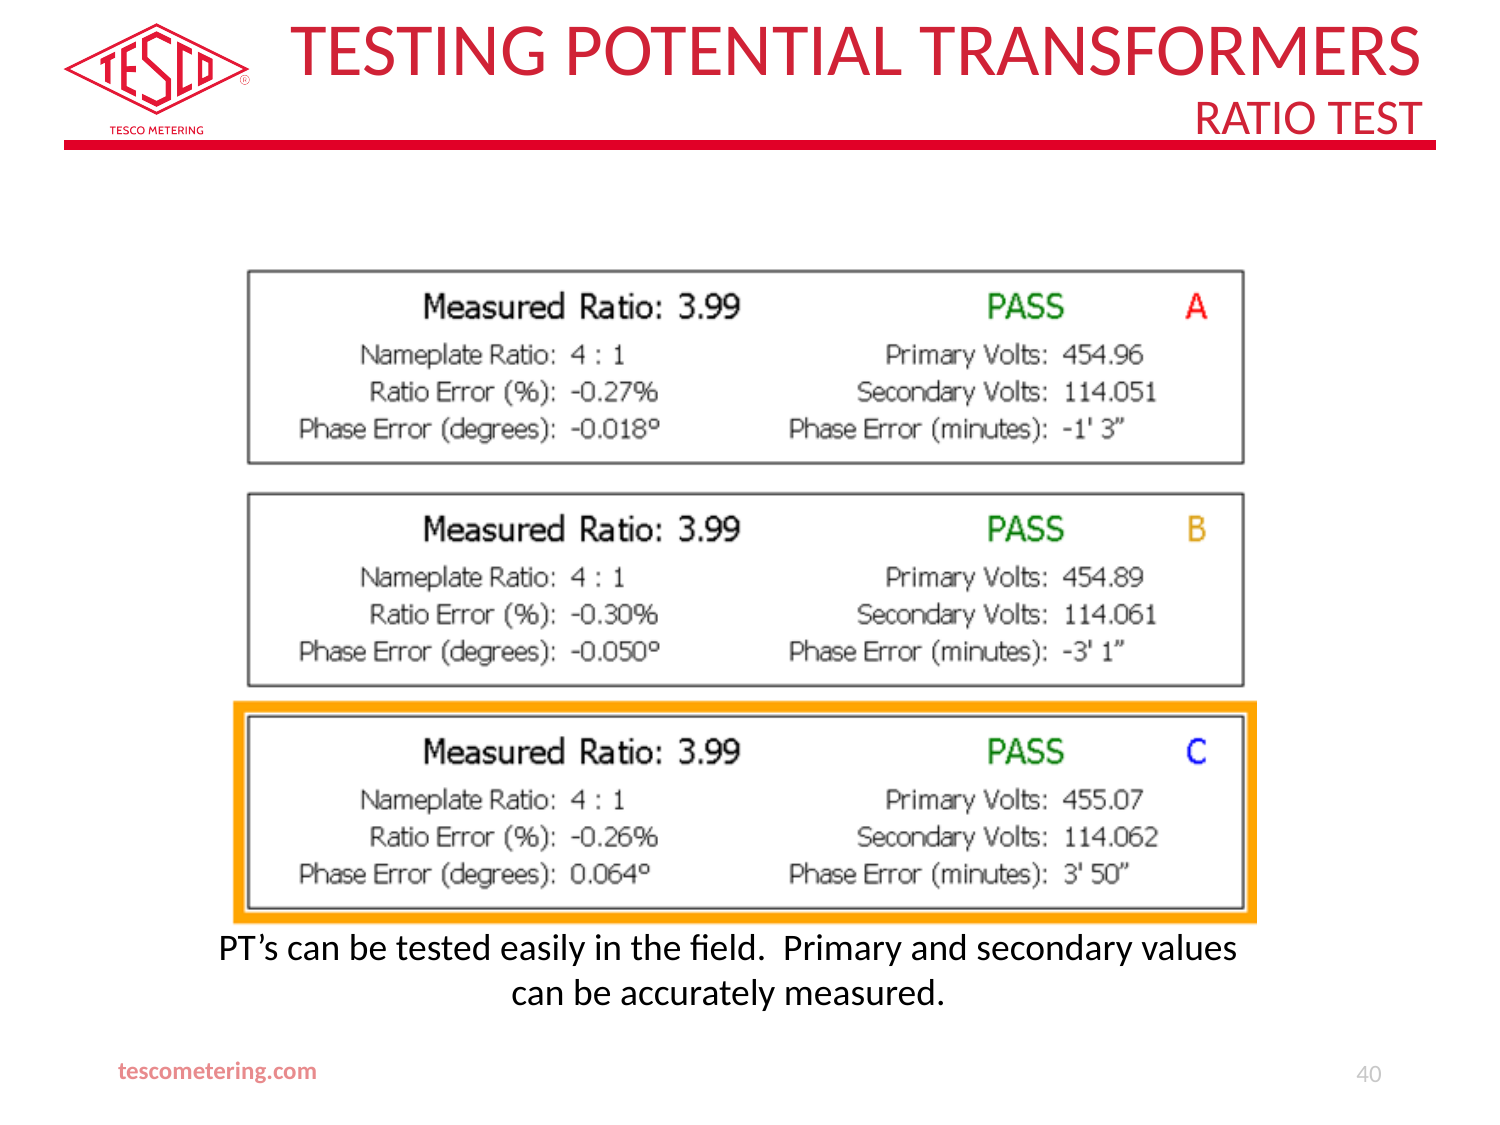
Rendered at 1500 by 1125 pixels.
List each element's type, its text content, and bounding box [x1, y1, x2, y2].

slide_number 40 [1059, 1042, 1397, 1103]
footer tescometering.com [103, 1039, 610, 1100]
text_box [232, 257, 1257, 932]
text_box PT’s can be tested easily in the field. Primary and secondary values can be accurately measured. [200, 915, 1257, 1020]
title Testing Potential Transformers Ratio Test [255, 22, 1438, 134]
picture [63, 23, 250, 138]
